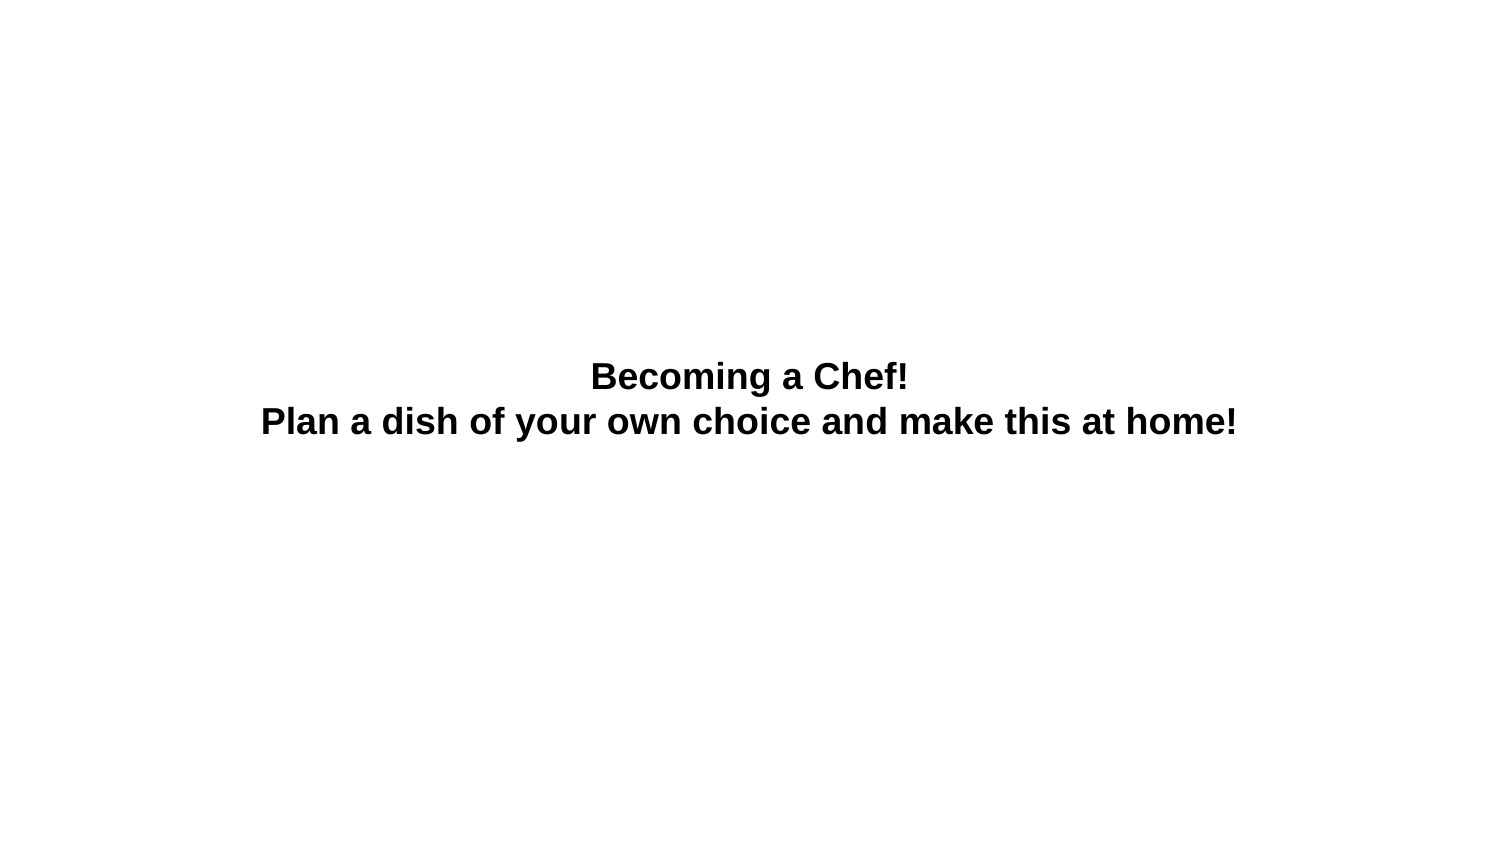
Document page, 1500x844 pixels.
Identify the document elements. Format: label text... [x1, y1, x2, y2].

text_box Becoming a Chef! Plan a dish of your own choice and make this at home! [194, 103, 1306, 592]
